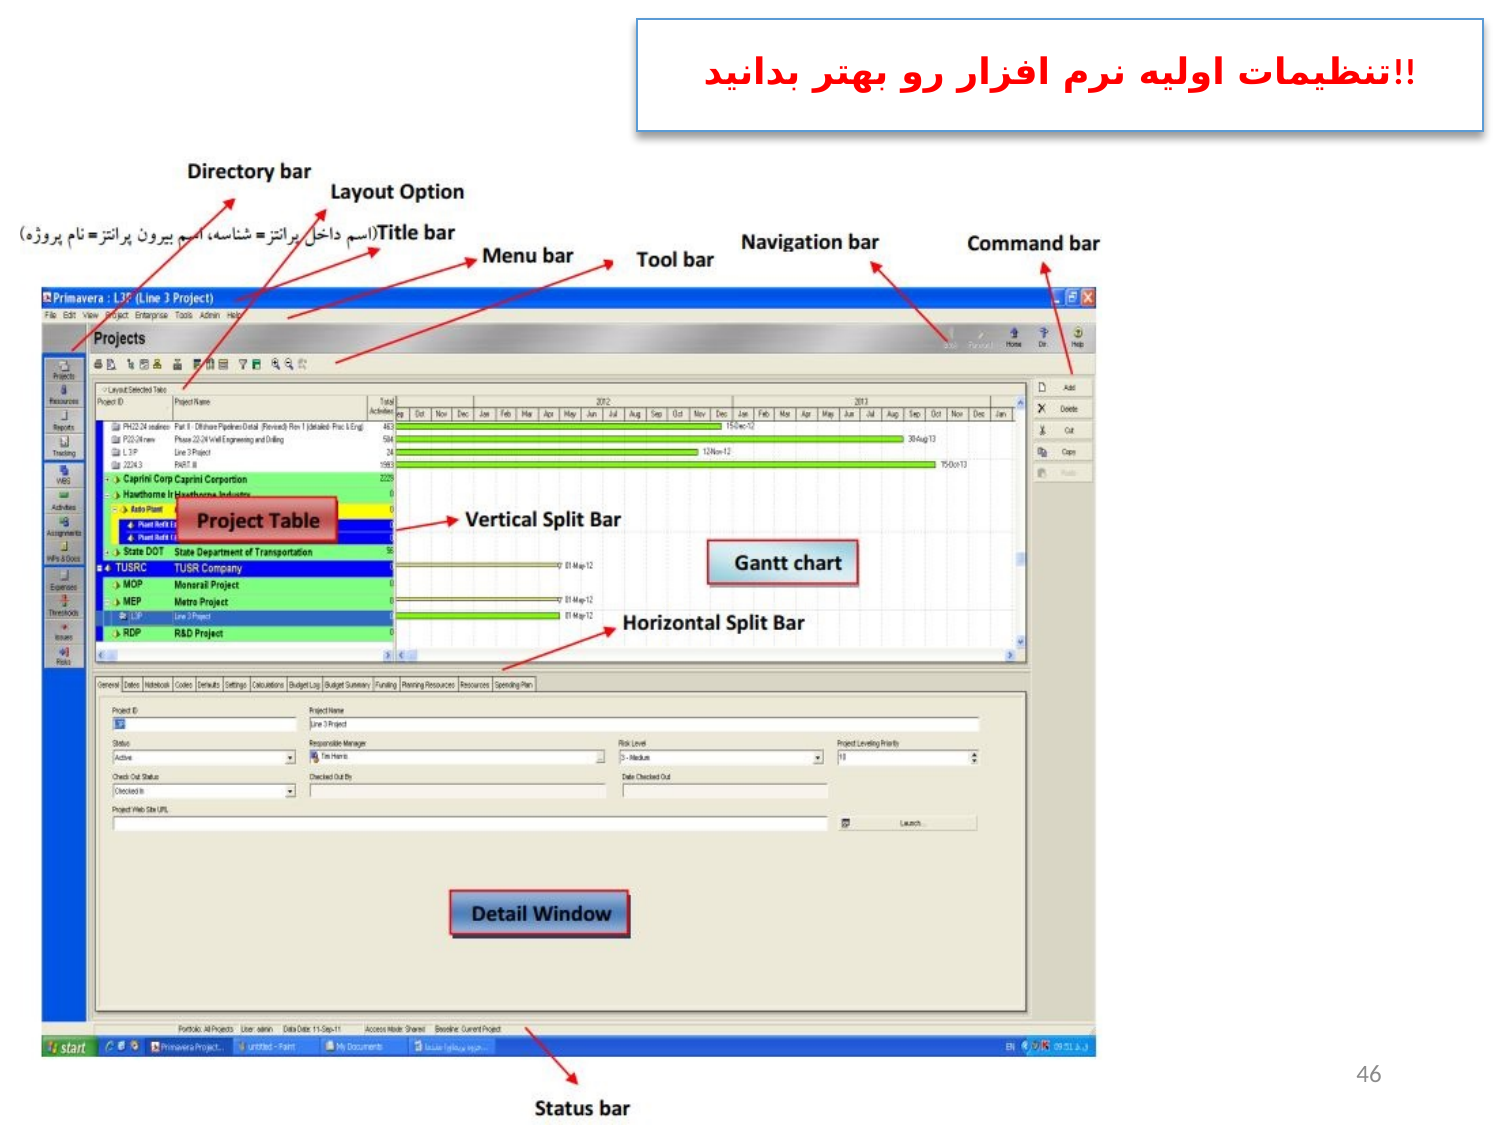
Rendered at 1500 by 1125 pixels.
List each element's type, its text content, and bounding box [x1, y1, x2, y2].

subtitle تنظیمات اولیه نرم افزار رو بهتر بدانید!! [636, 18, 1484, 132]
slide_number 46 [1103, 1042, 1397, 1103]
picture [20, 155, 1103, 1125]
